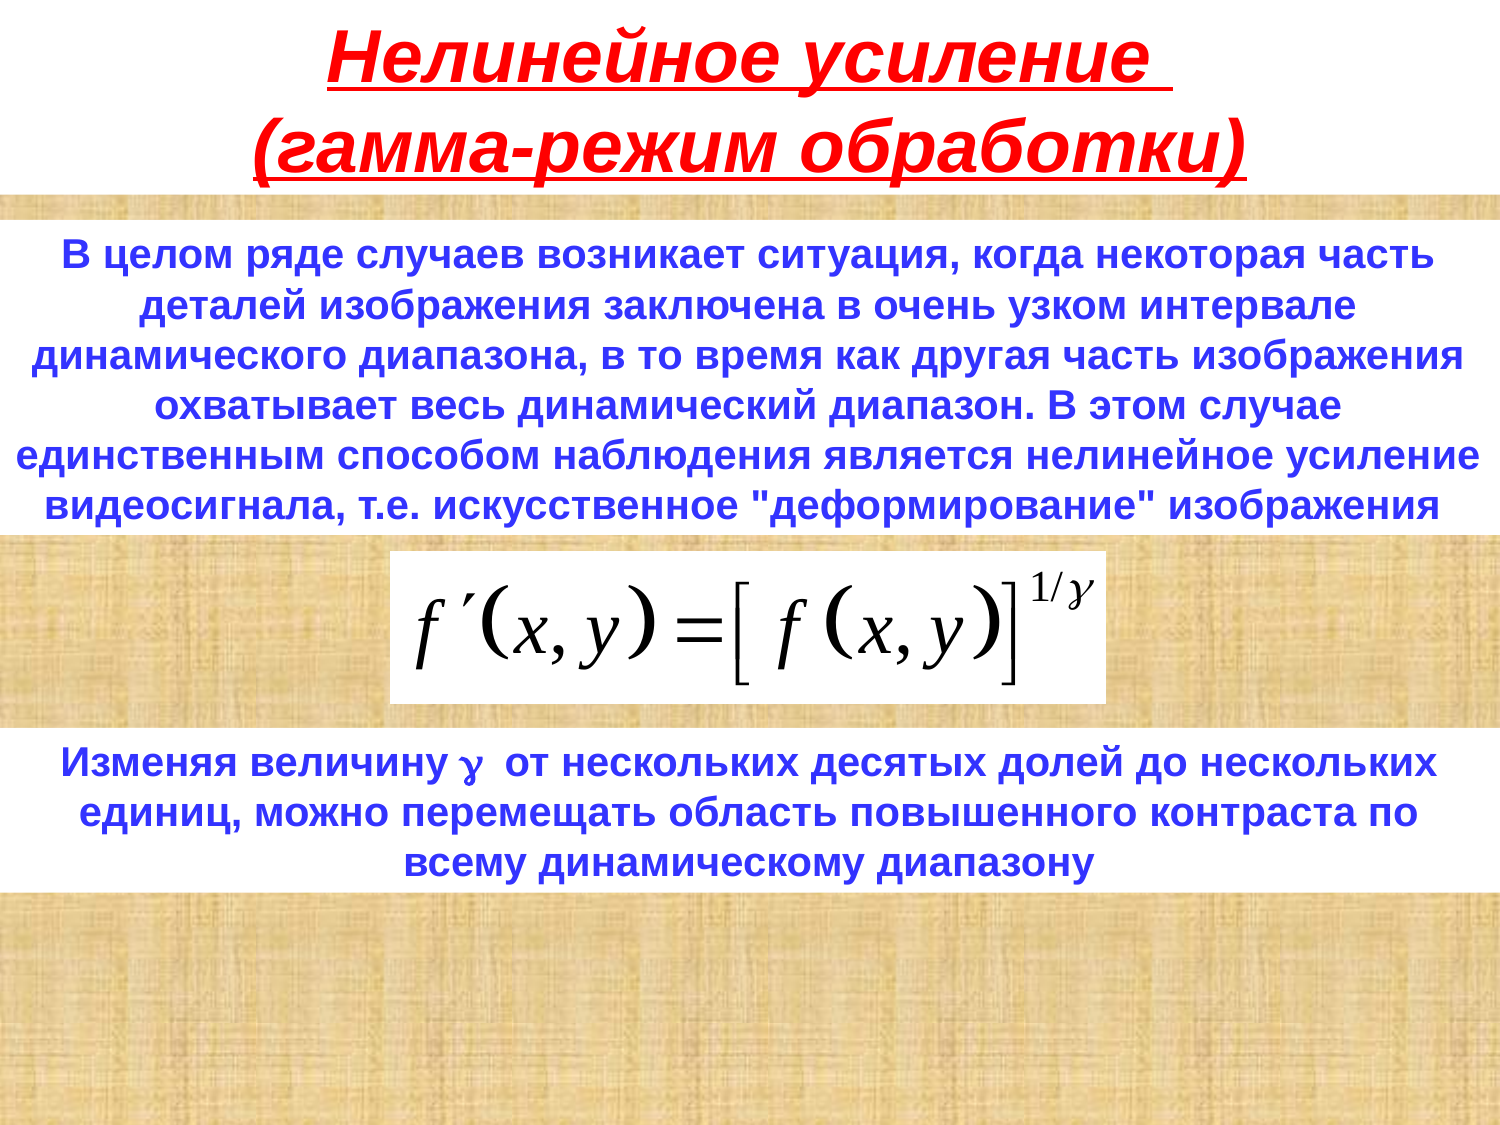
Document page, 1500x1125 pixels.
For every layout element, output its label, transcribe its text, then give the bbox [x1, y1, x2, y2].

text_box Нелинейное усиление (гамма-режим обработки) [0, 0, 1500, 195]
text_box В целом ряде случаев возникает ситуация, когда некоторая часть деталей изображения заключена в очень узком интервале динамического диапазона, в то время как другая часть изображения охватывает весь динамический диапазон. В этом случае единственным способом наблюдения является нелинейное усиление видеосигнала, т.е. искусственное "деформирование" изображения [0, 219, 1500, 535]
picture [0, 535, 1500, 727]
picture [0, 893, 1500, 1125]
text_box Изменяя величину g от нескольких десятых долей до нескольких единиц, можно перемещать область повышенного контраста по всему динамическому диапазону [0, 727, 1500, 893]
picture [0, 195, 1500, 219]
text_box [389, 550, 1107, 705]
